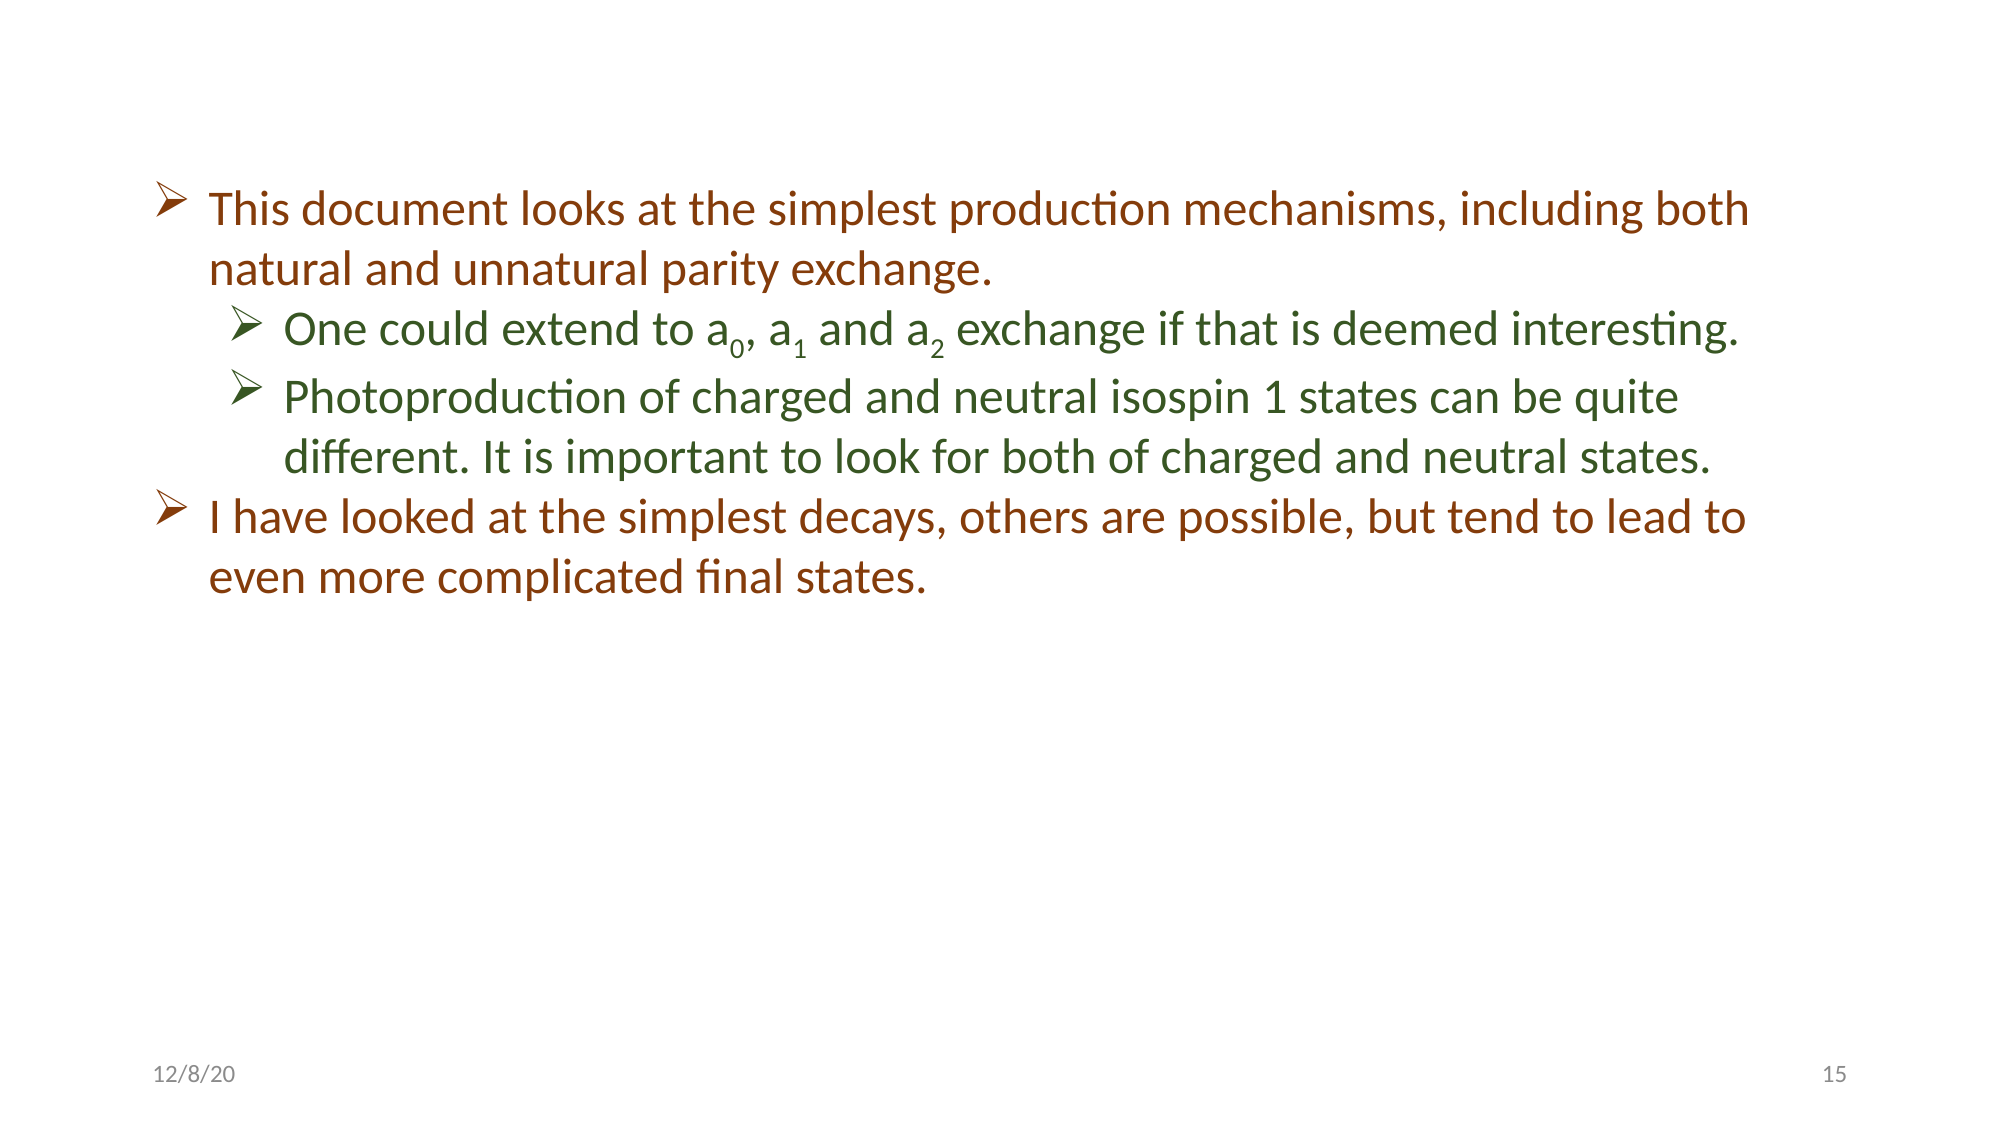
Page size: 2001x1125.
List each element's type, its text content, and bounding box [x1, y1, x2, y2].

slide_number 15 [1412, 1042, 1863, 1103]
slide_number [137, 1042, 588, 1103]
text_box This document looks at the simplest production mechanisms, including both natural and unnatural parity exchange. One could extend to a0, a1 and a2 exchange if that is deemed interesting. Photoproduction of charged and neutral isospin 1 states can be quite different. It is important to look for both of charged and neutral states. I have looked at the simplest decays, others are possible, but tend to lead to even more complicated final states. [137, 168, 1843, 732]
